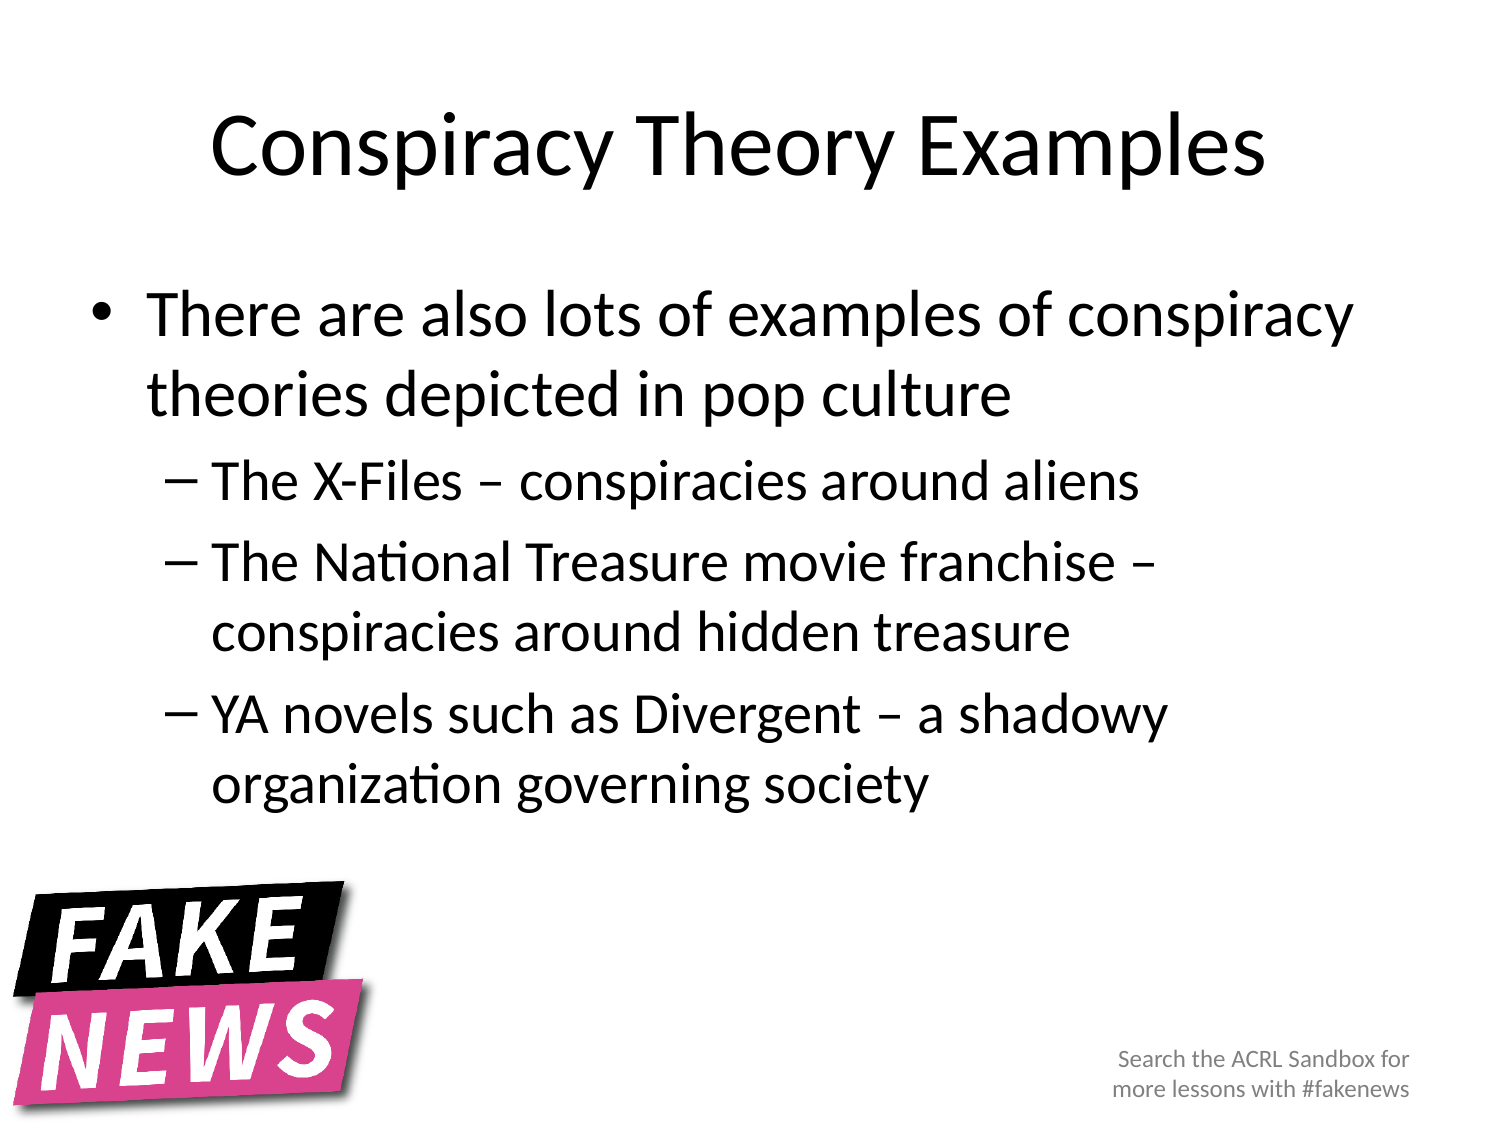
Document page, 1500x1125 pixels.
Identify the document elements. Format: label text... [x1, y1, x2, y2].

picture [5, 873, 383, 1125]
title Conspiracy Theory Examples [75, 45, 1425, 233]
list There are also lots of examples of conspiracy theories depicted in pop culture The X-Files – conspiracies around aliens The National Treasure movie franchise – conspiracies around hidden treasure YA novels such as Divergent – a shadowy organization governing society [75, 262, 1425, 1005]
